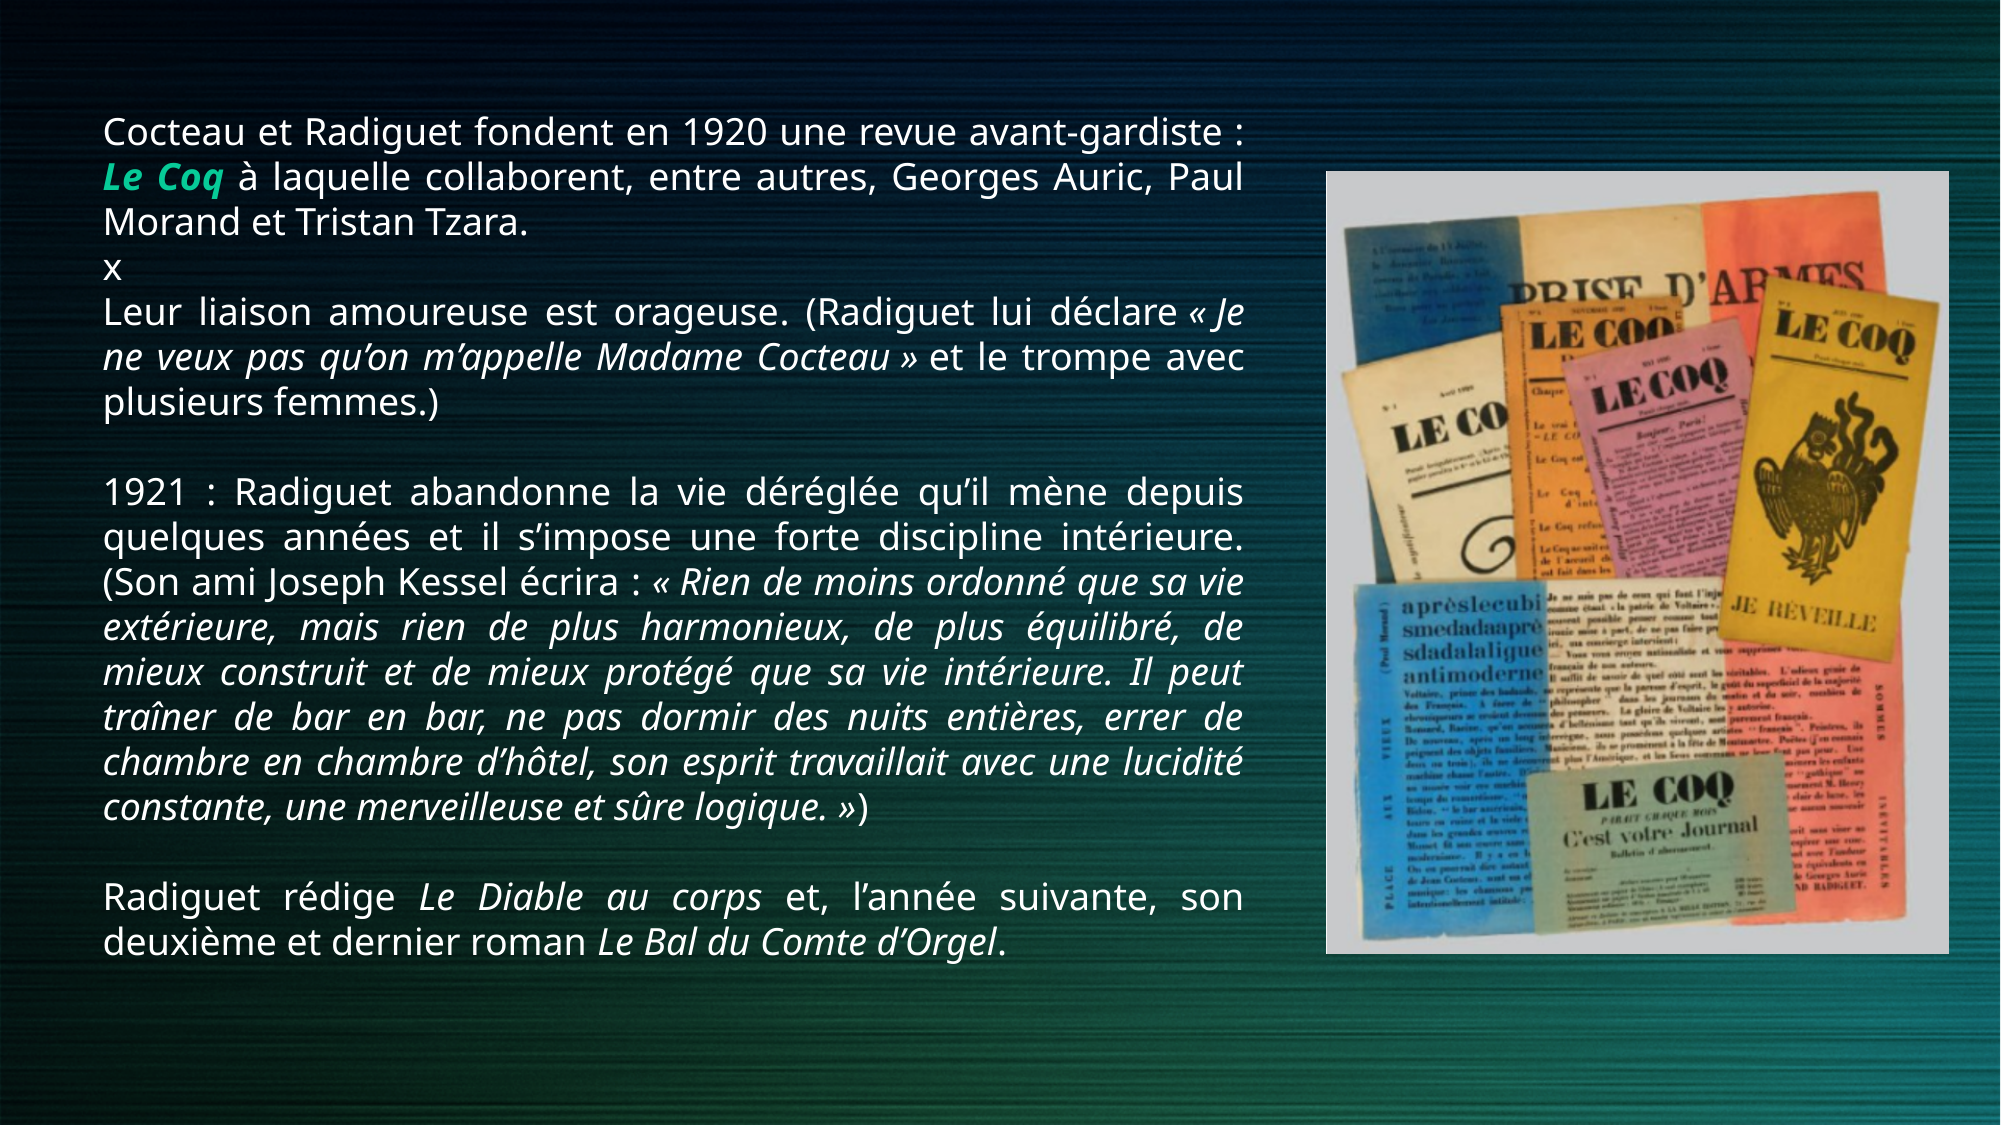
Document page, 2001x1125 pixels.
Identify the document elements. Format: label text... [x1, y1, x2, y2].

picture [0, 0, 2001, 1125]
text_box Cocteau et Radiguet fondent en 1920 une revue avant-gardiste : Le Coq à laquelle collaborent, entre autres, Georges Auric, Paul Morand et Tristan Tzara. x Leur liaison amoureuse est orageuse. (Radiguet lui déclare « Je ne veux pas qu’on m’appelle Madame Cocteau » et le trompe avec plusieurs femmes.) 1921 : Radiguet abandonne la vie déréglée qu’il mène depuis quelques années et il s’impose une forte discipline intérieure. (Son ami Joseph Kessel écrira : « Rien de moins ordonné que sa vie extérieure, mais rien de plus harmonieux, de plus équilibré, de mieux construit et de mieux protégé que sa vie intérieure. Il peut traîner de bar en bar, ne pas dormir des nuits entières, errer de chambre en chambre d’hôtel, son esprit travaillait avec une lucidité constante, une merveilleuse et sûre logique. ») Radiguet rédige Le Diable au corps et, l’année suivante, son deuxième et dernier roman Le Bal du Comte d’Orgel. [87, 100, 1260, 971]
